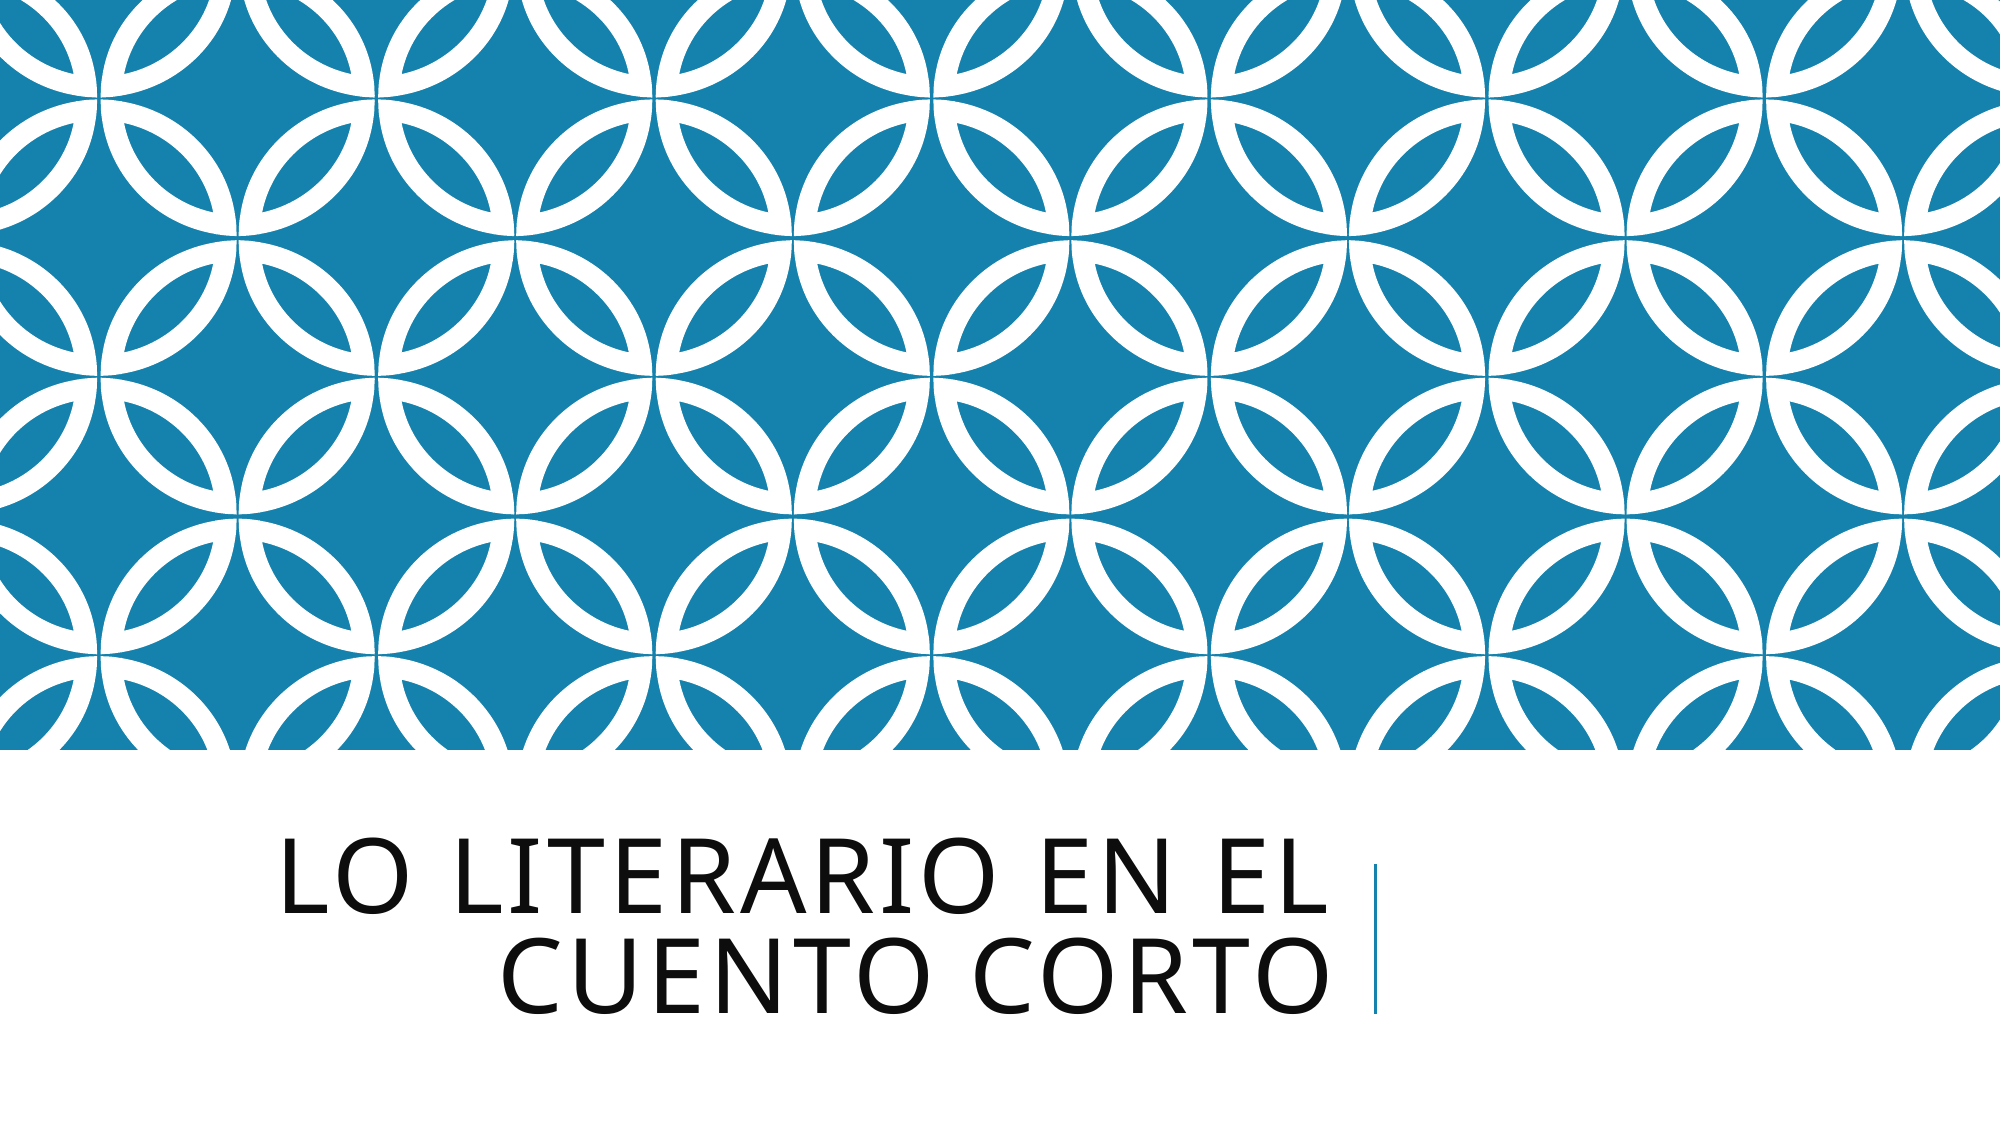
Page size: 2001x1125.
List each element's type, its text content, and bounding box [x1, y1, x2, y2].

title Lo literario en el cuento corto [75, 813, 1350, 1054]
